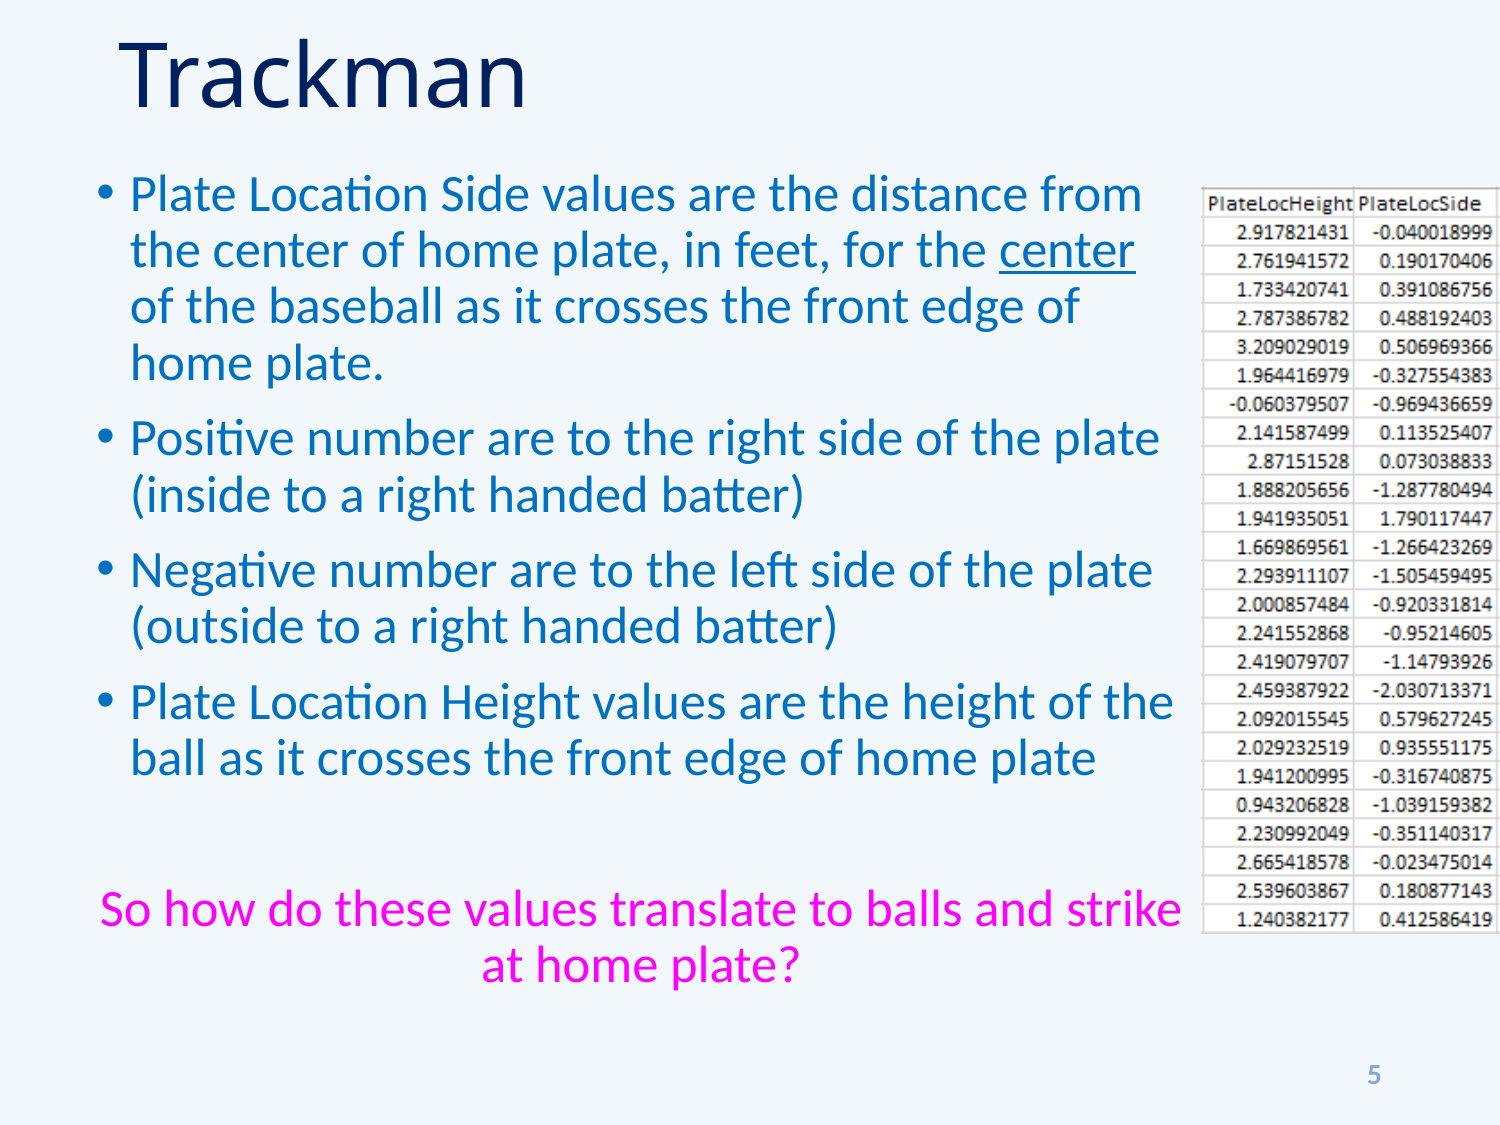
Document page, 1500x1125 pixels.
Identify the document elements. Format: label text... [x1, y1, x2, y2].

picture [1201, 186, 1500, 934]
list Plate Location Side values are the distance from the center of home plate, in feet, for the center of the baseball as it crosses the front edge of home plate. Positive number are to the right side of the plate (inside to a right handed batter) Negative number are to the left side of the plate (outside to a right handed batter) Plate Location Height values are the height of the ball as it crosses the front edge of home plate So how do these values translate to balls and strike at home plate? [81, 158, 1202, 1068]
slide_number 5 [1059, 1042, 1397, 1103]
title Trackman [103, 22, 1397, 135]
